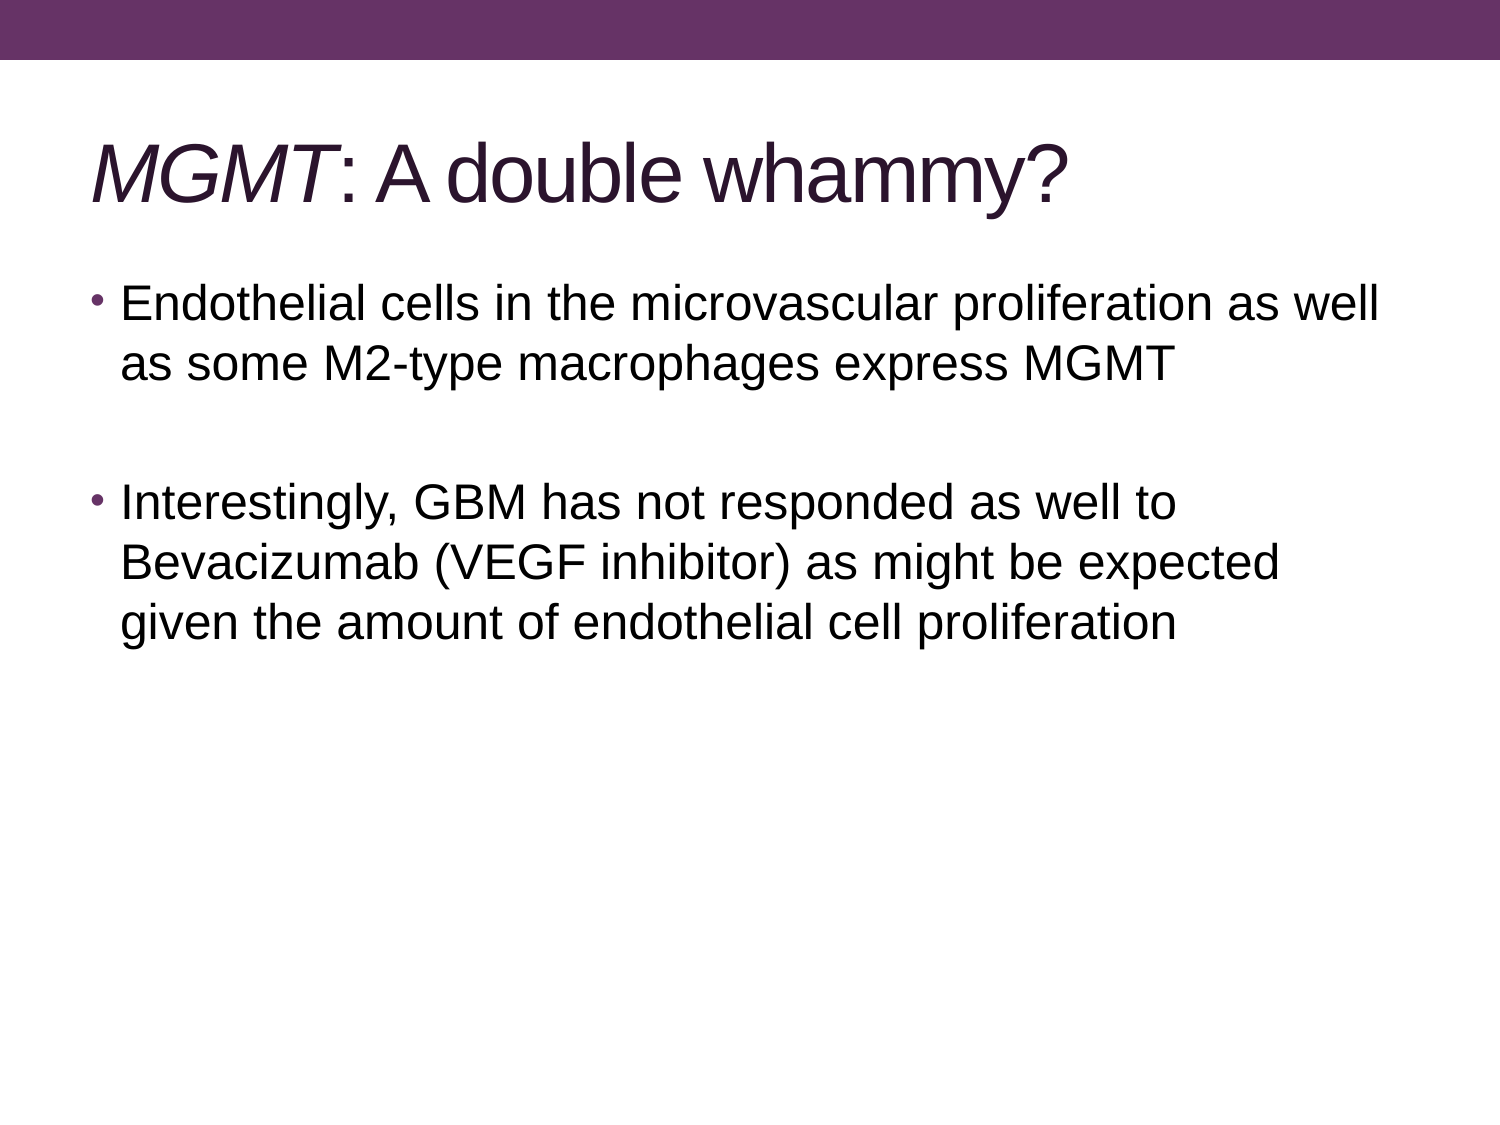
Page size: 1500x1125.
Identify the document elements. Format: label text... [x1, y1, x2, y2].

list Endothelial cells in the microvascular proliferation as well as some M2-type macrophages express MGMT Interestingly, GBM has not responded as well to Bevacizumab (VEGF inhibitor) as might be expected given the amount of endothelial cell proliferation [75, 262, 1425, 1063]
title MGMT: A double whammy? [75, 87, 1425, 250]
